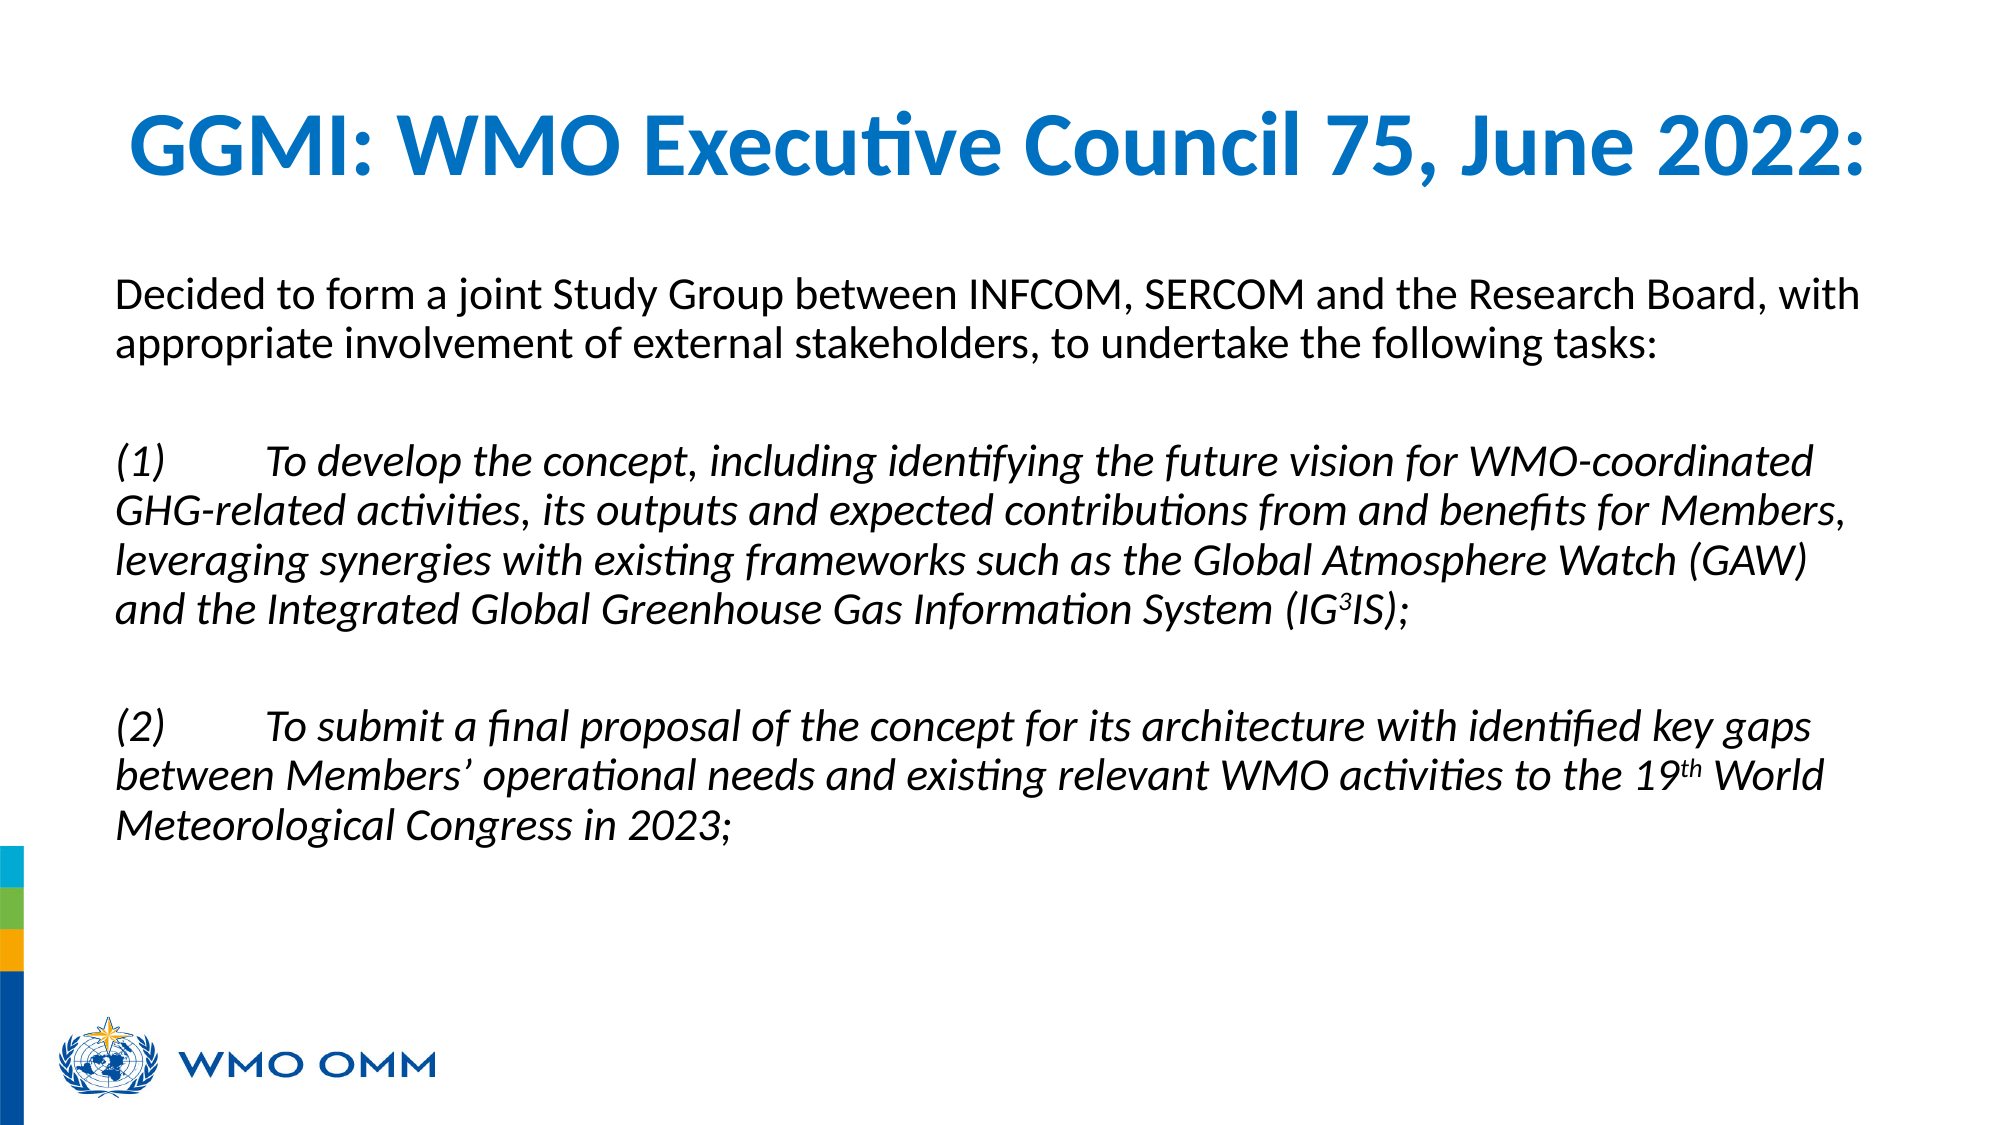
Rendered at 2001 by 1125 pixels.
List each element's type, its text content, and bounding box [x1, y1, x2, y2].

text_box GGMI: WMO Executive Council 75, June 2022: [99, 45, 1900, 233]
text_box Decided to form a joint Study Group between INFCOM, SERCOM and the Research Board, with appropriate involvement of external stakeholders, to undertake the following tasks: (1) To develop the concept, including identifying the future vision for WMO-coordinated GHG-related activities, its outputs and expected contributions from and benefits for Members, leveraging synergies with existing frameworks such as the Global Atmosphere Watch (GAW) and the Integrated Global Greenhouse Gas Information System (IG3IS); (2) To submit a final proposal of the concept for its architecture with identified key gaps between Members’ operational needs and existing relevant WMO activities to the 19th World Meteorological Congress in 2023; [99, 262, 1900, 1005]
picture [0, 845, 435, 1125]
